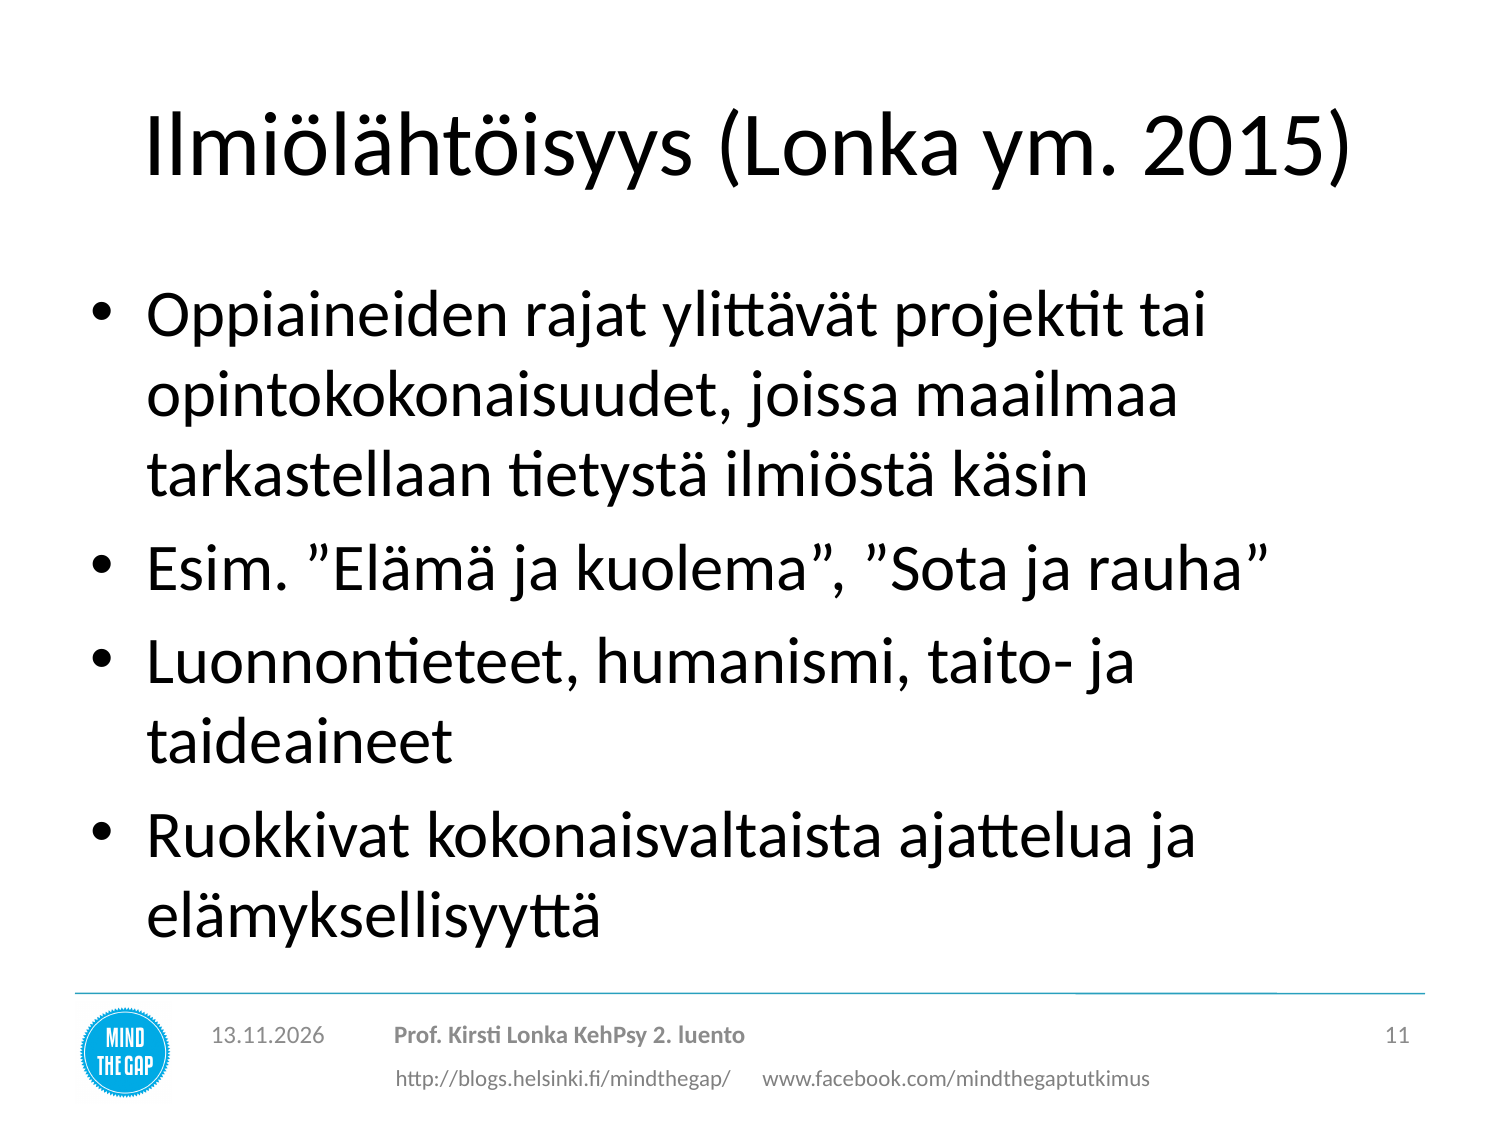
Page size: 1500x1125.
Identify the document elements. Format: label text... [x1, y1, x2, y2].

list Oppiaineiden rajat ylittävät projektit tai opintokokonaisuudet, joissa maailmaa tarkastellaan tietystä ilmiöstä käsin Esim. ”Elämä ja kuolema”, ”Sota ja rauha” Luonnontieteet, humanismi, taito- ja taideaineet Ruokkivat kokonaisvaltaista ajattelua ja elämyksellisyyttä [75, 262, 1425, 970]
picture [75, 1001, 172, 1104]
title Ilmiölähtöisyys (Lonka ym. 2015) [75, 45, 1425, 233]
slide_number 11 [1308, 1003, 1425, 1064]
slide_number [195, 1003, 353, 1064]
footer Prof. Kirsti Lonka KehPsy 2. luento [379, 1008, 1308, 1059]
